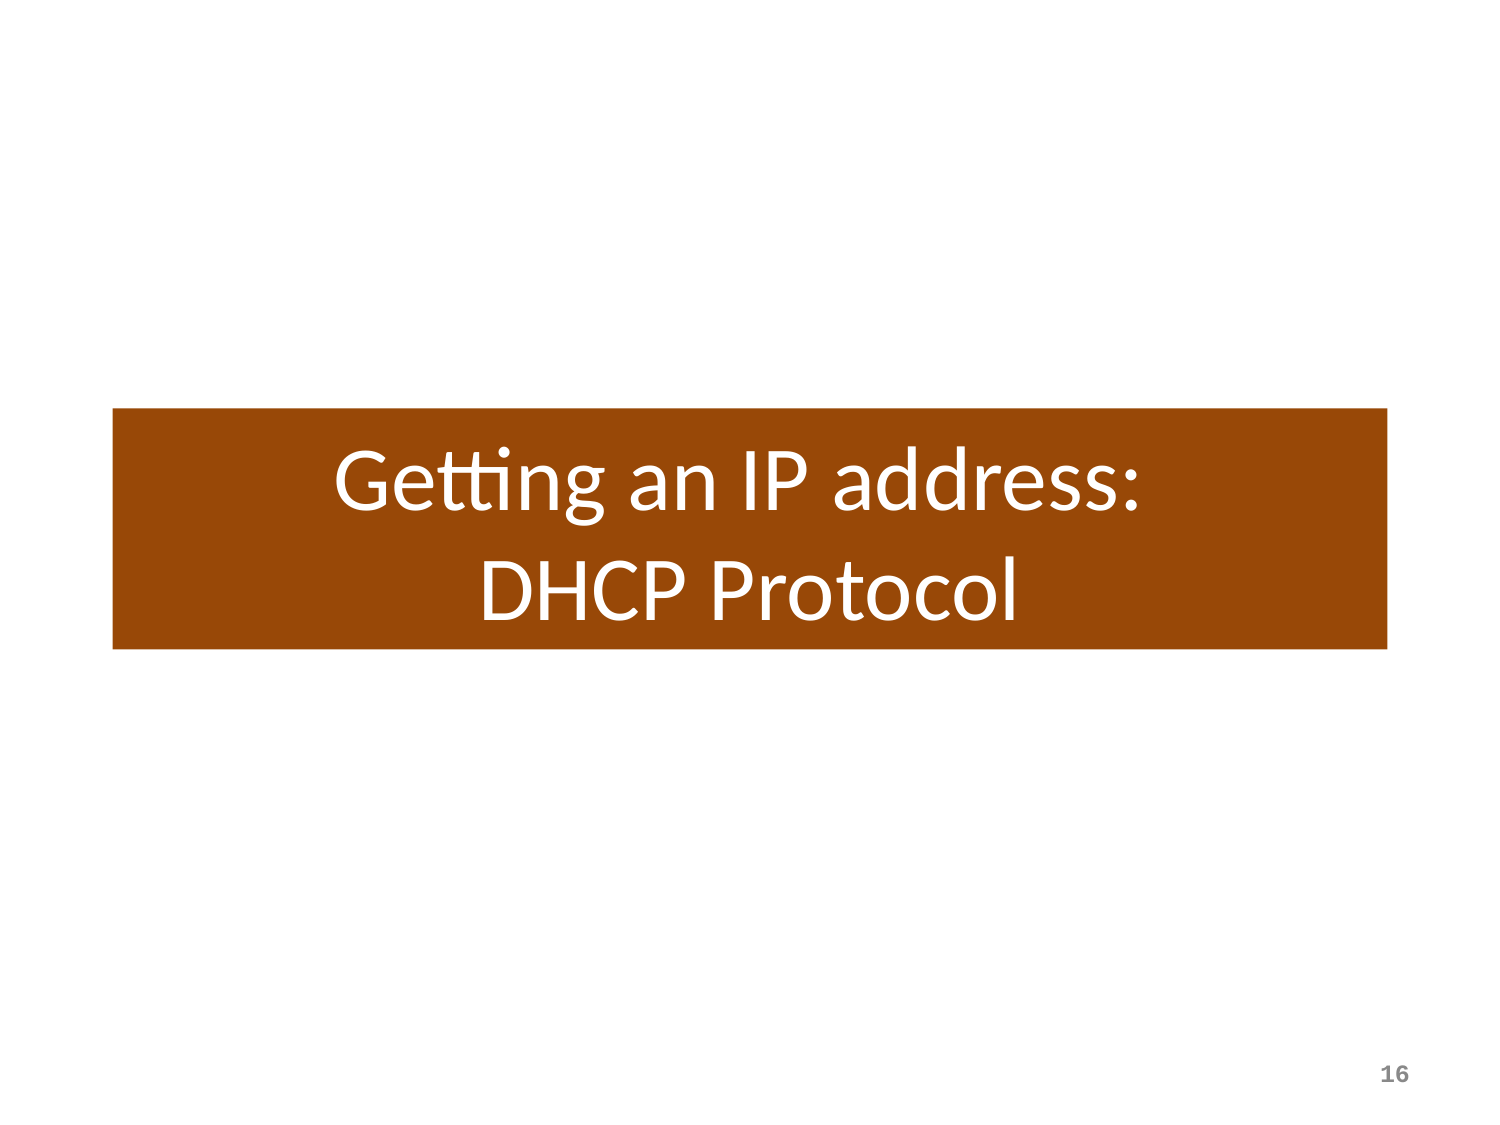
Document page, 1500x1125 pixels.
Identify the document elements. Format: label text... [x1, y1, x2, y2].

title Getting an IP address: DHCP Protocol [112, 408, 1388, 650]
slide_number 16 [1074, 1042, 1425, 1103]
